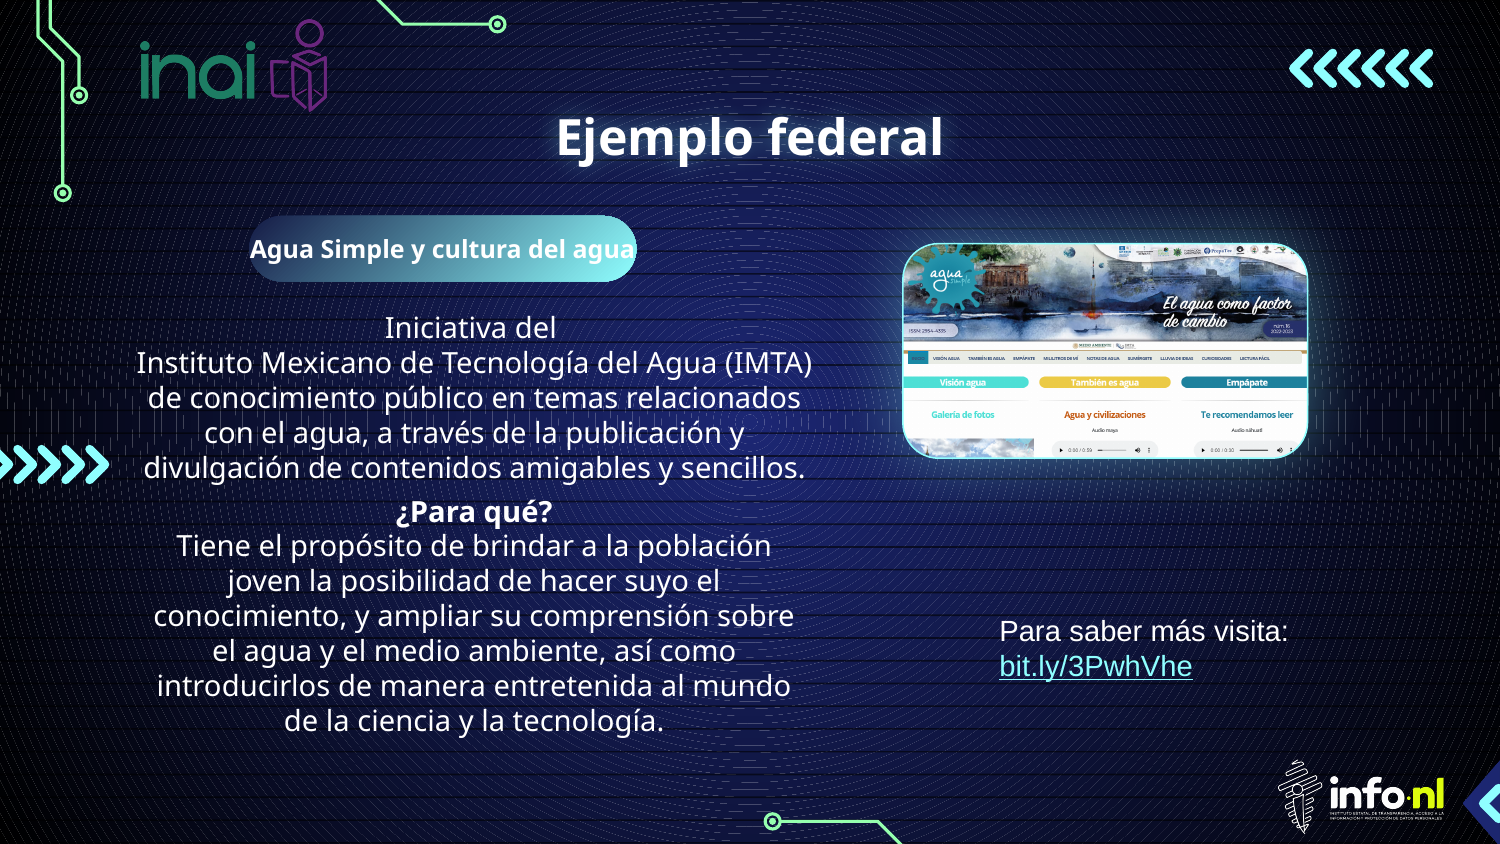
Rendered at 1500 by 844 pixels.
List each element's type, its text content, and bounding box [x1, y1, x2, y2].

text_box Para saber más visita: bit.ly/3PwhVhe [984, 597, 1477, 698]
picture [902, 243, 1308, 459]
text_box [258, 215, 628, 226]
subtitle Iniciativa del Instituto Mexicano de Tecnología del Agua (IMTA) de conocimiento público en temas relacionados con el agua, a través de la publicación y divulgación de contenidos amigables y sencillos. [116, 289, 833, 504]
picture [140, 18, 327, 112]
subtitle ¿Para qué? Tiene el propósito de brindar a la población joven la posibilidad de hacer suyo el conocimiento, y ampliar su comprensión sobre el agua y el medio ambiente, así como introducirlos de manera entretenida al mundo de la ciencia y la tecnología. [128, 493, 821, 737]
picture [1277, 758, 1446, 835]
title Agua Simple y cultura del agua [227, 226, 658, 272]
title Ejemplo federal [116, 88, 1383, 183]
text_box [258, 272, 627, 282]
